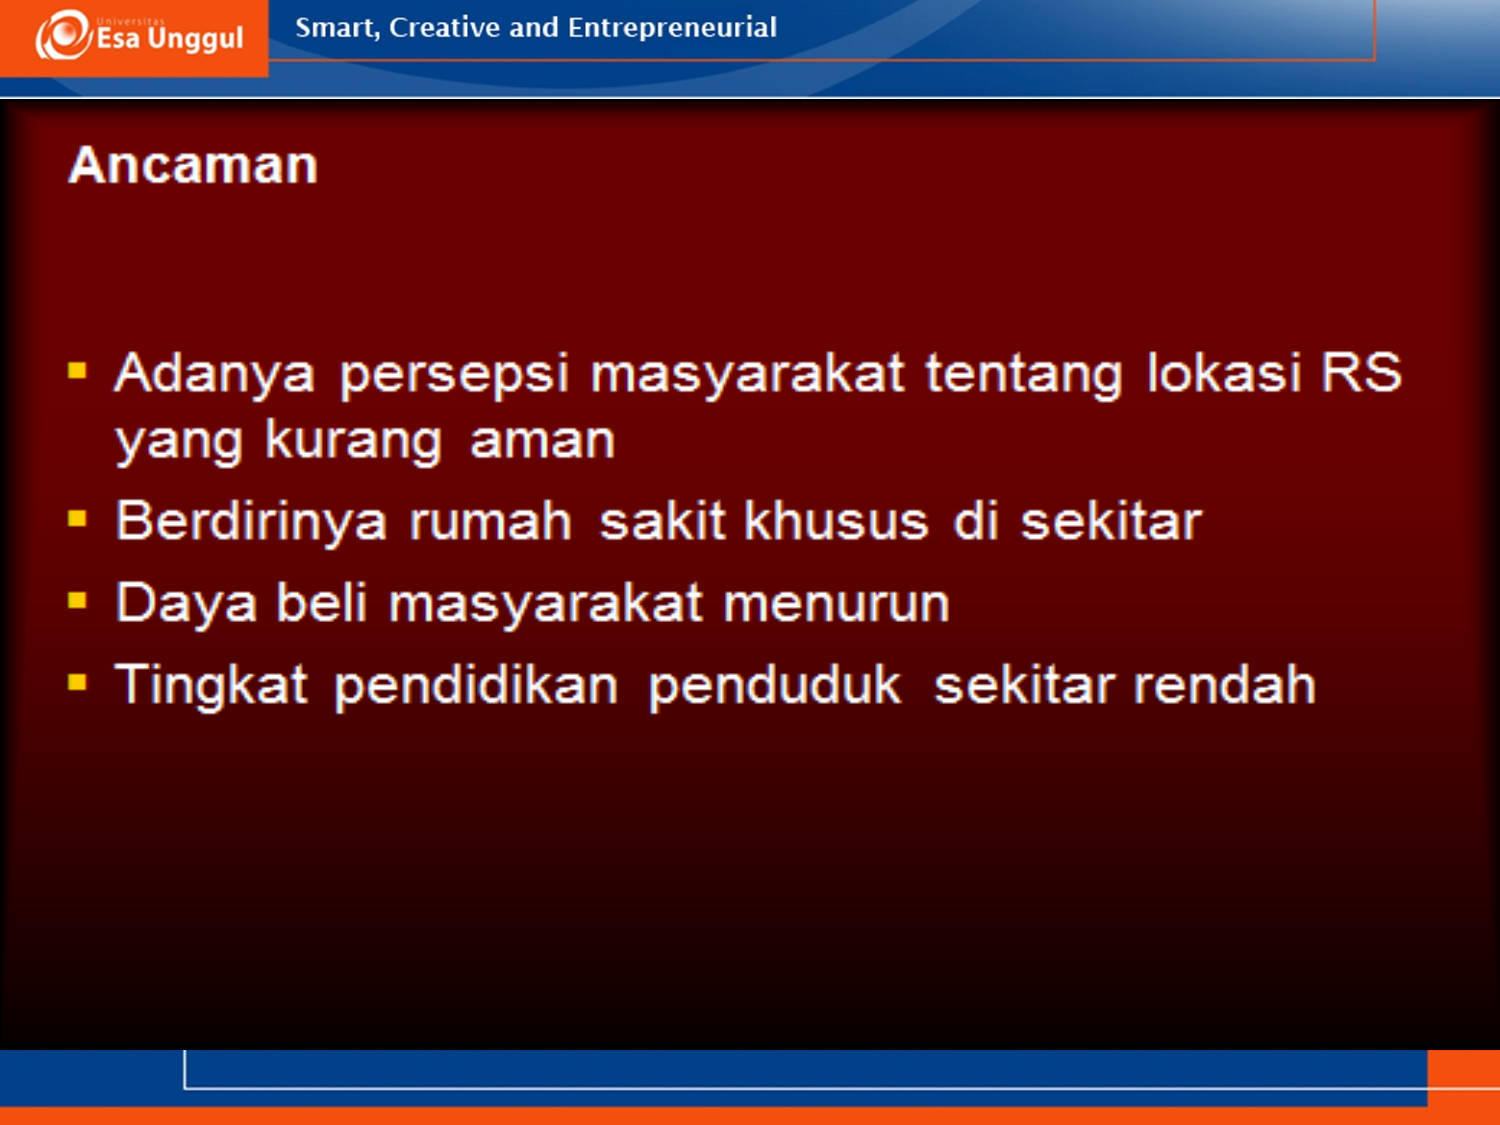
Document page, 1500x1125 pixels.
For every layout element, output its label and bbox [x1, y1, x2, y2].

picture [0, 1051, 1500, 1125]
picture [0, 0, 1500, 99]
list [0, 99, 1500, 1051]
